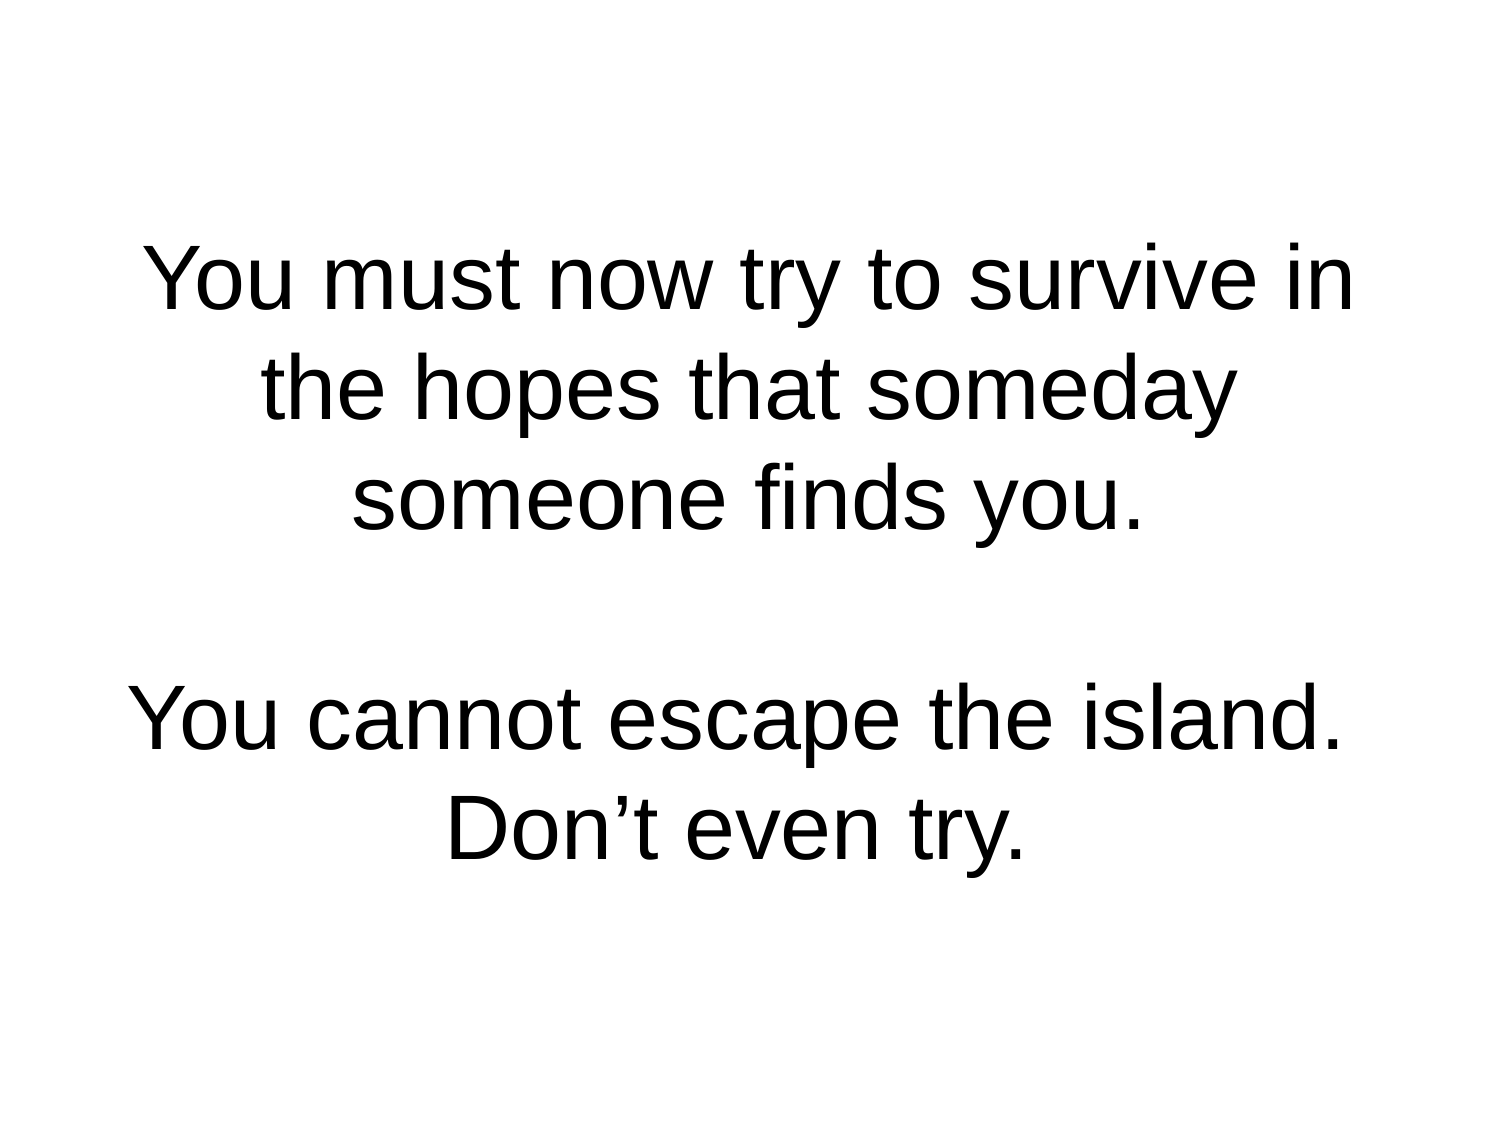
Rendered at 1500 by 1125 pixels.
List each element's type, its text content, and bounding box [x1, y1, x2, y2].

title You must now try to survive in the hopes that someday someone finds you. You cannot escape the island. Don’t even try. [75, 45, 1425, 1050]
